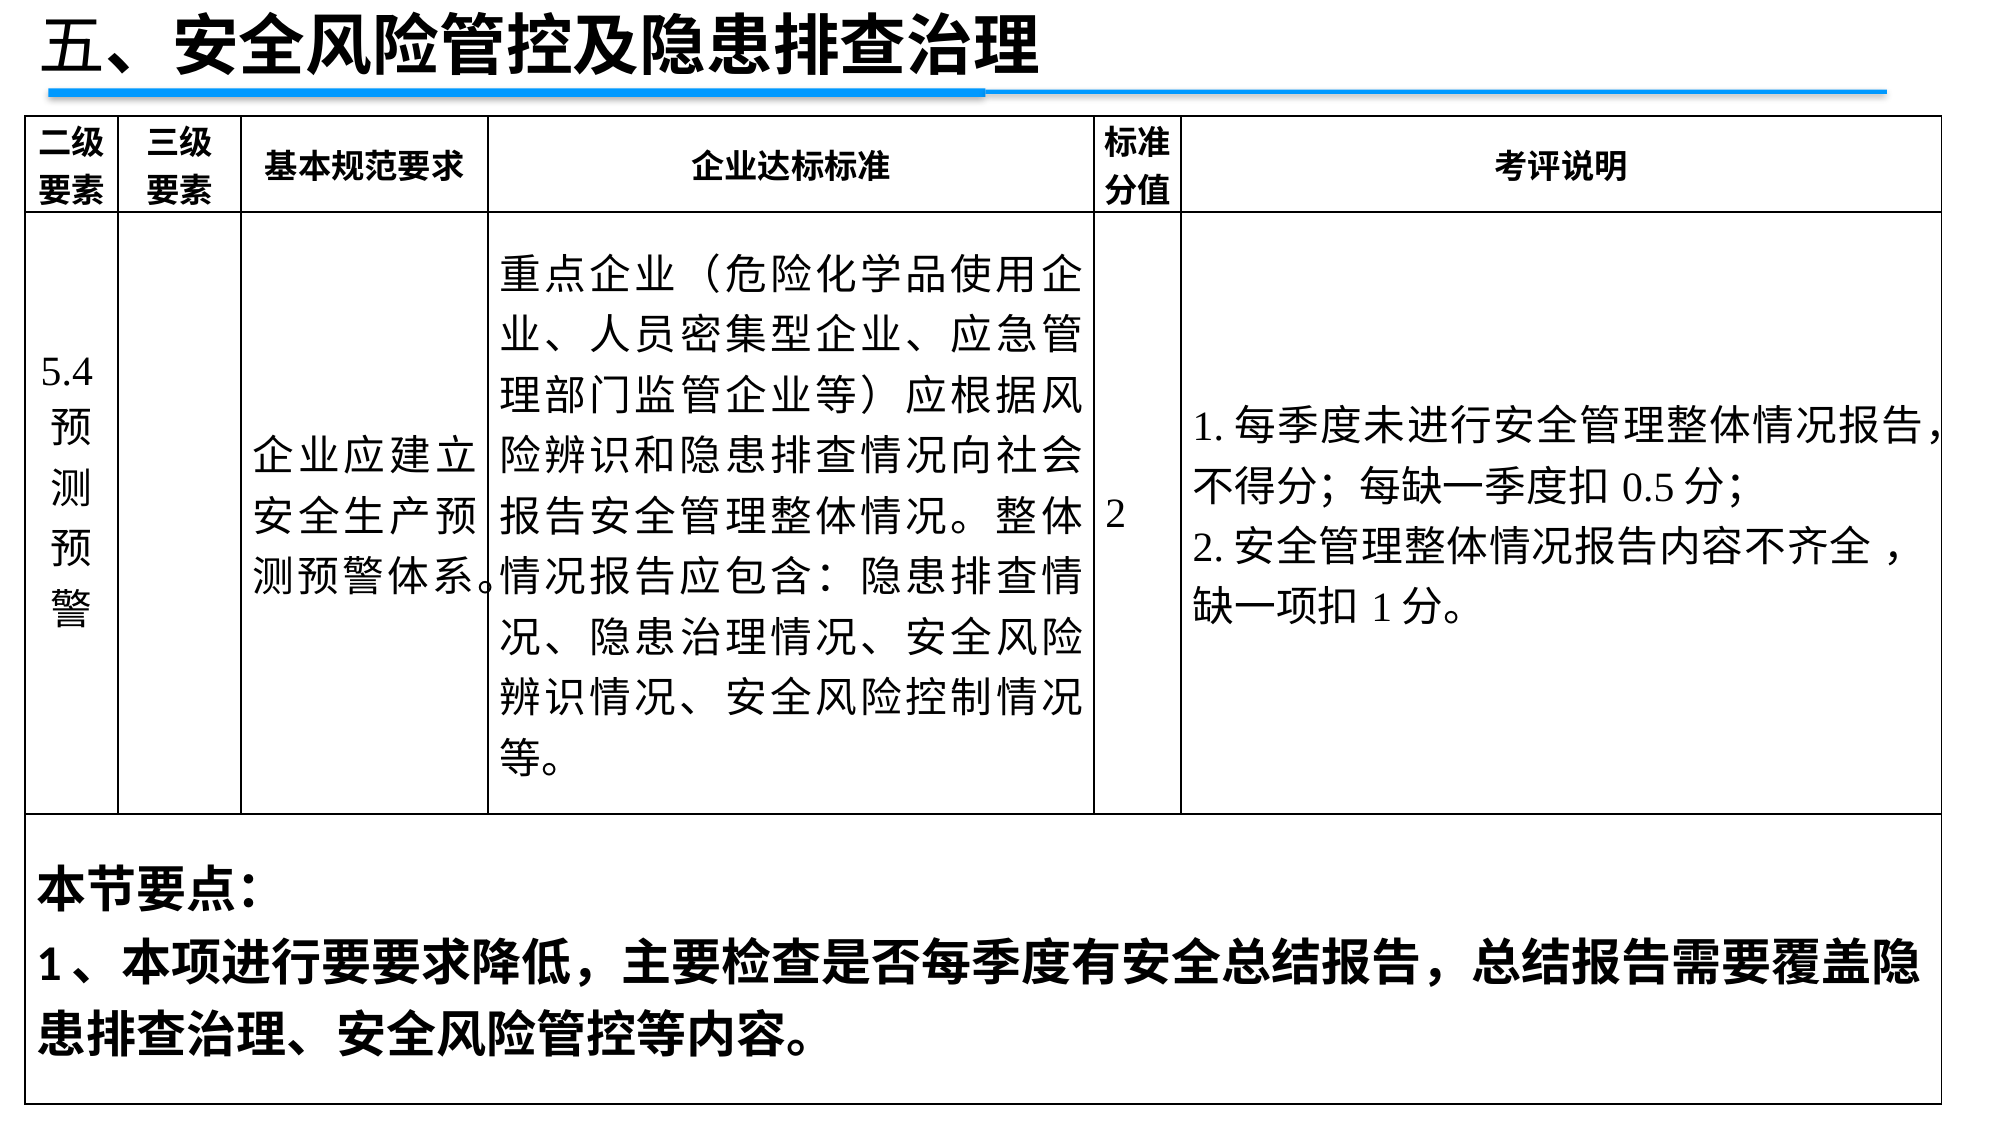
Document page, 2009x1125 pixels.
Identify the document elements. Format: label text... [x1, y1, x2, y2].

table_header 考评说明 [1182, 117, 1941, 211]
table_cell [119, 213, 240, 813]
table_header 三级 要素 [119, 117, 240, 211]
text_box [29, 35, 1906, 115]
table_header 标准 分值 [1095, 117, 1180, 211]
table_header 基本规范要求 [242, 117, 487, 211]
table_cell 1.每季度未进行安全管理整体情况报告，不得分；每缺一季度扣0.5分； 2.安全管理整体情况报告内容不齐全 ，缺一项扣1分。 [1182, 213, 1941, 813]
table_cell 2 [1095, 213, 1180, 813]
table_header 二级 要素 [26, 117, 117, 211]
table_header 企业达标标准 [489, 117, 1093, 211]
table_cell 重点企业（危险化学品使用企业、人员密集型企业、应急管理部门监管企业等）应根据风险辨识和隐患排查情况向社会报告安全管理整体情况。整体情况报告应包含：隐患排查情况、隐患治理情况、安全风险辨识情况、安全风险控制情况等。 [489, 213, 1093, 813]
table_cell 5.4预测预警 [26, 213, 117, 813]
text_box 五、安全风险管控及隐患排查治理 [3, 0, 1075, 90]
table_cell 本节要点： 1、本项进行要要求降低，主要检查是否每季度有安全总结报告，总结报告需要覆盖隐患排查治理、安全风险管控等内容。 [26, 815, 1941, 1103]
table_cell 企业应建立安全生产预测预警体系。 [242, 213, 487, 813]
